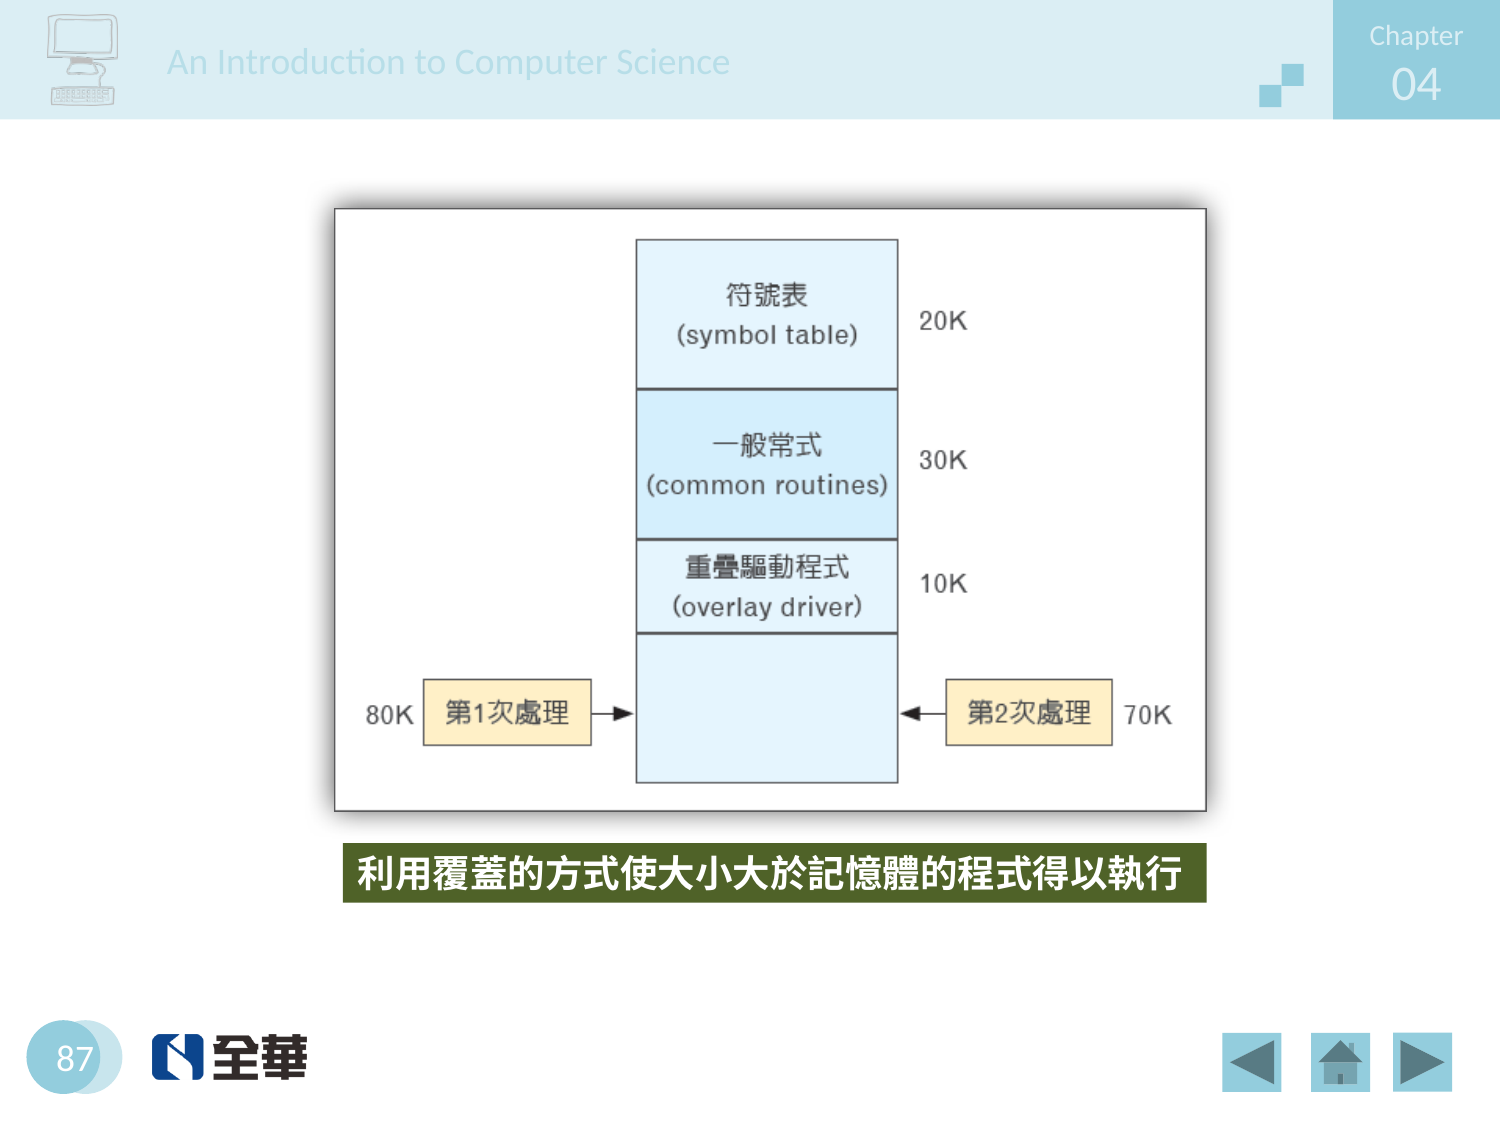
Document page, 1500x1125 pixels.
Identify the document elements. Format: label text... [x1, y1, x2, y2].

picture [47, 14, 118, 106]
picture [334, 207, 1207, 812]
picture [152, 1034, 307, 1080]
text_box 利用覆蓋的方式使大小大於記憶體的程式得以執行 [342, 843, 1207, 903]
